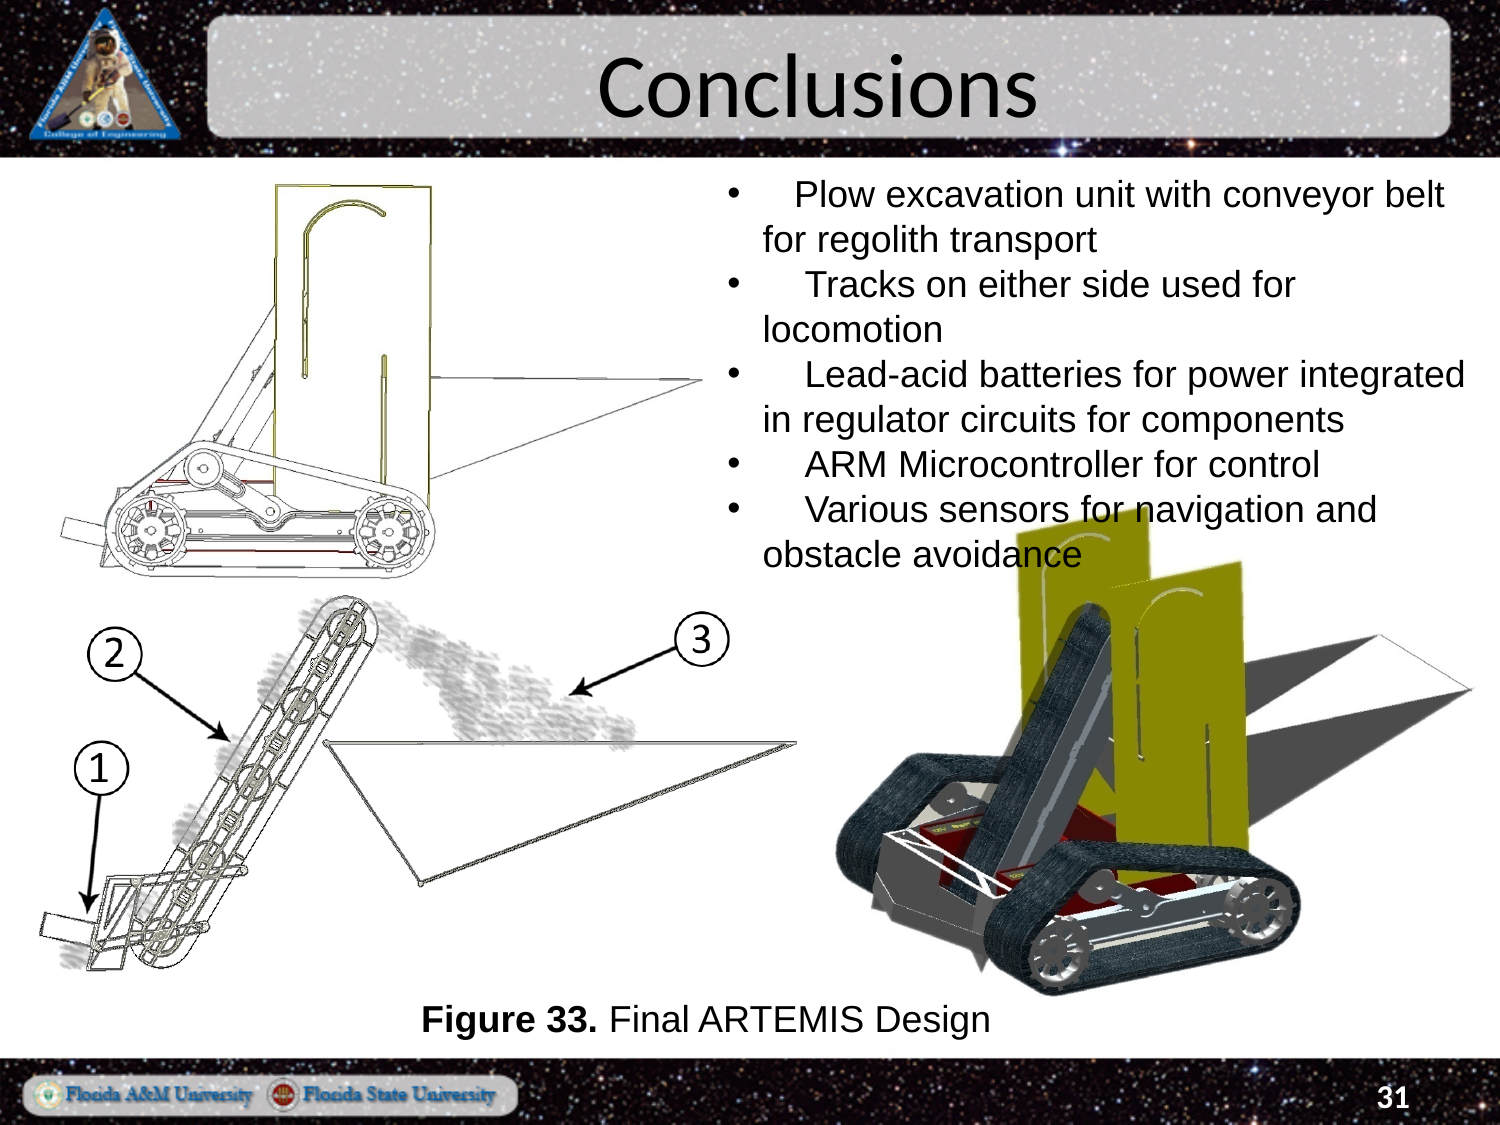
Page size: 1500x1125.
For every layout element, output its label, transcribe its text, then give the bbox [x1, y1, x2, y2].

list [824, 499, 1488, 1004]
slide_number 31 [1074, 1065, 1425, 1125]
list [49, 174, 713, 585]
title Conclusions [212, 24, 1426, 138]
picture [0, 0, 1500, 1125]
text_box Plow excavation unit with conveyor belt for regolith transport Tracks on either side used for locomotion Lead-acid batteries for power integrated in regulator circuits for components ARM Microcontroller for control Various sensors for navigation and obstacle avoidance [712, 162, 1488, 583]
text_box Figure 33. Final ARTEMIS Design [387, 987, 1025, 1048]
